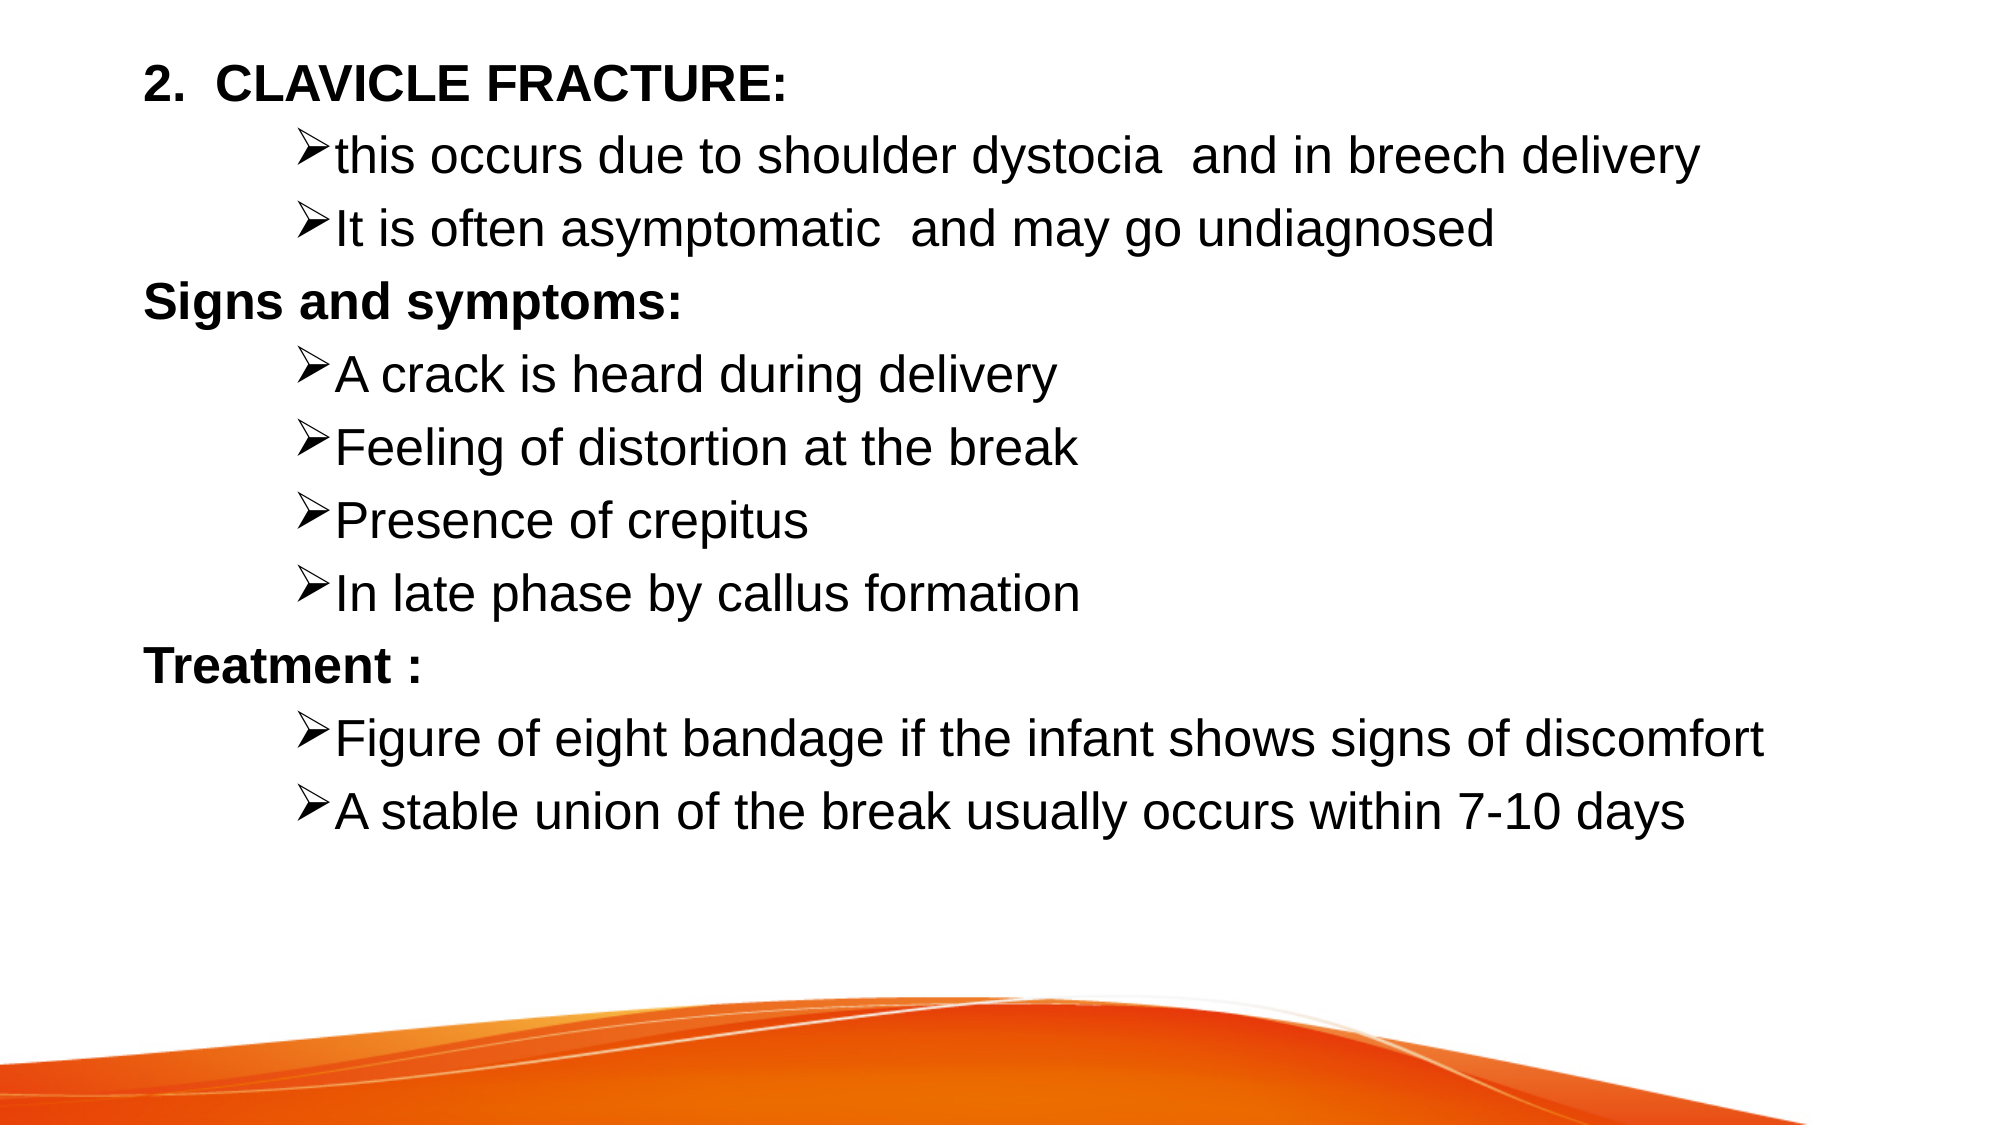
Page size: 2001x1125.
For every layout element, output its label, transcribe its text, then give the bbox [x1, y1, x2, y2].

list 2. CLAVICLE FRACTURE: this occurs due to shoulder dystocia and in breech delivery It is often asymptomatic and may go undiagnosed Signs and symptoms: A crack is heard during delivery Feeling of distortion at the break Presence of crepitus In late phase by callus formation Treatment : Figure of eight bandage if the infant shows signs of discomfort A stable union of the break usually occurs within 7-10 days [128, 41, 1854, 1076]
picture [0, 0, 2000, 1125]
slide_number [1433, 1024, 1900, 1103]
